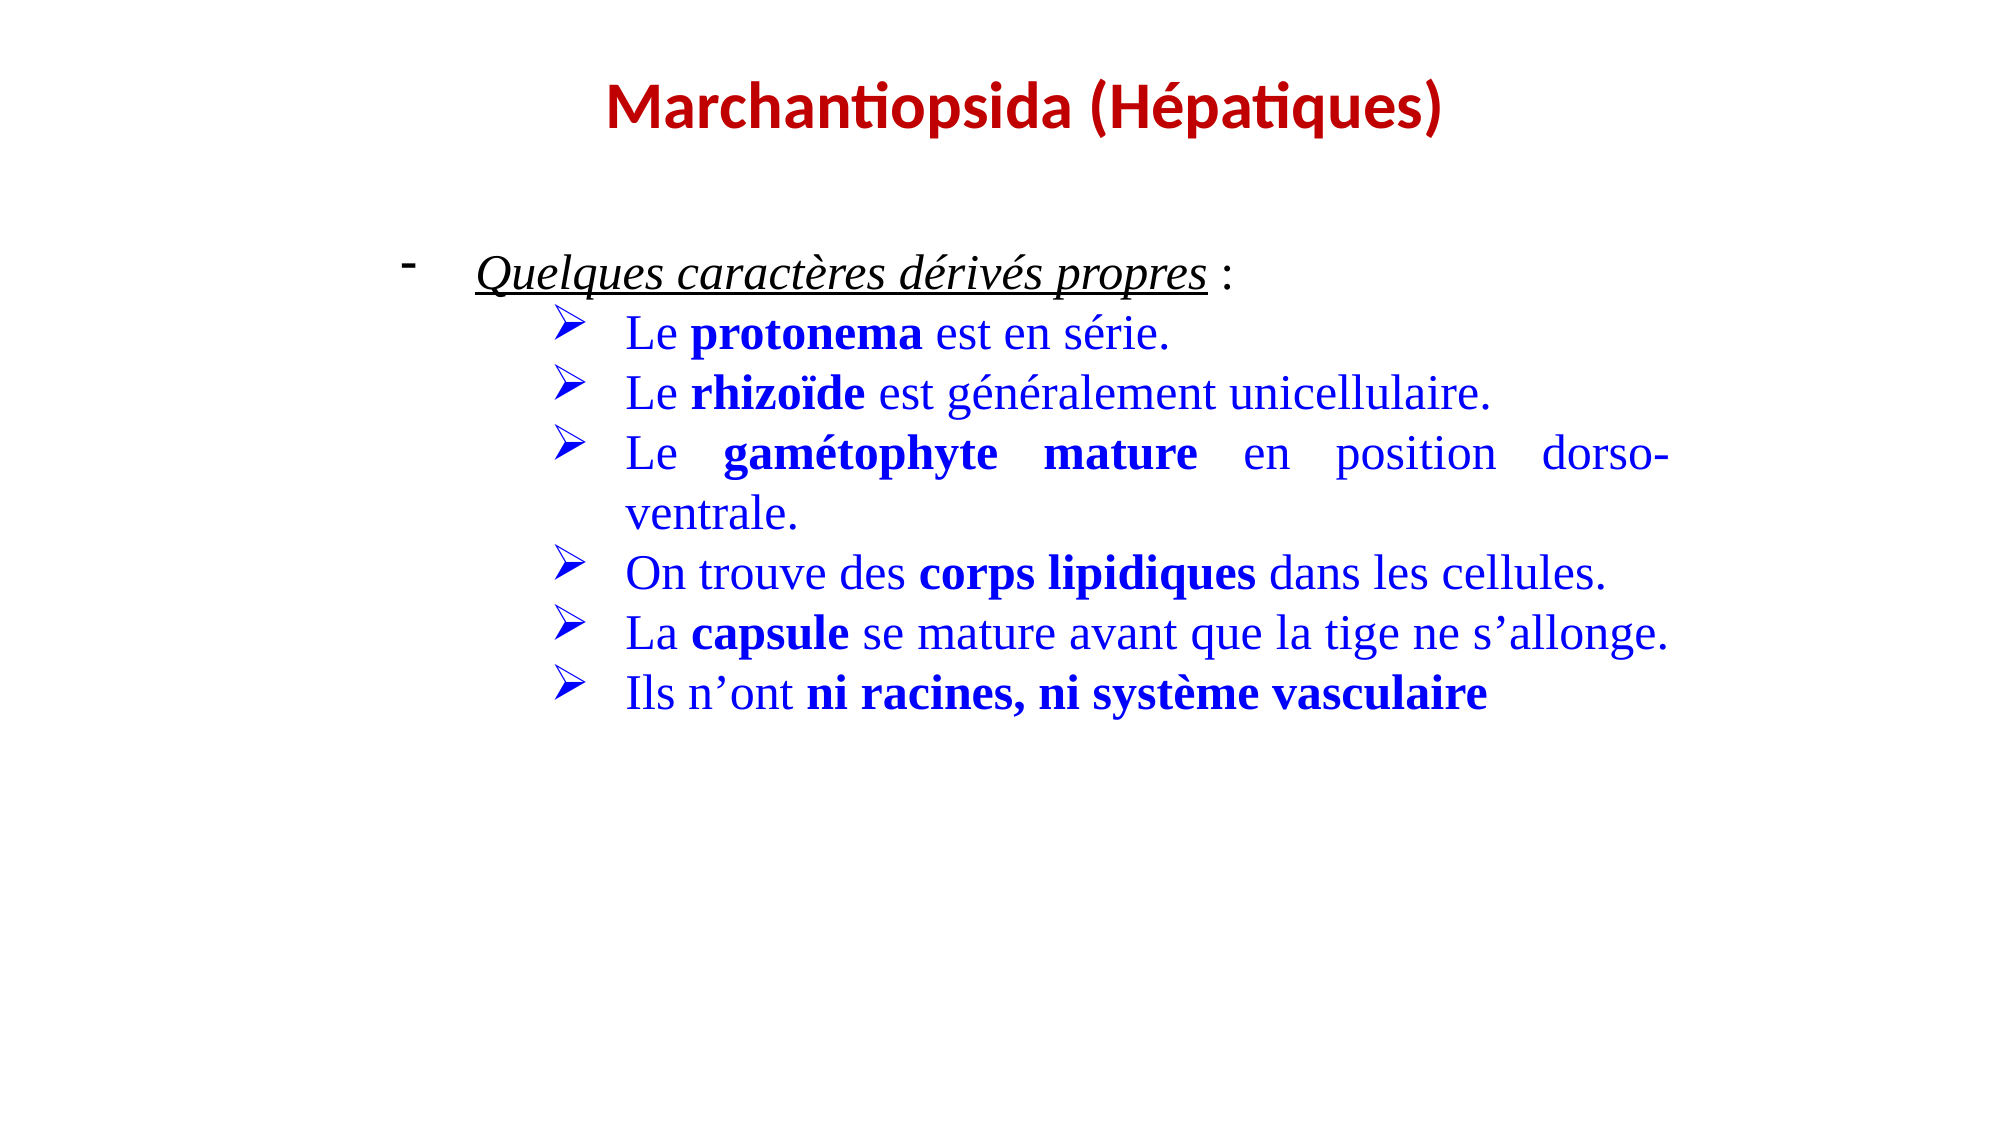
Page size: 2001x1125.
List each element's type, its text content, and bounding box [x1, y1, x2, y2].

text_box Marchantiopsida (Hépatiques) [590, 54, 1460, 150]
text_box Quelques caractères dérivés propres : Le protonema est en série. Le rhizoïde est généralement unicellulaire. Le gamétophyte mature en position dorso-ventrale. On trouve des corps lipidiques dans les cellules. La capsule se mature avant que la tige ne s’allonge. Ils n’ont ni racines, ni système vasculaire [385, 231, 1685, 727]
